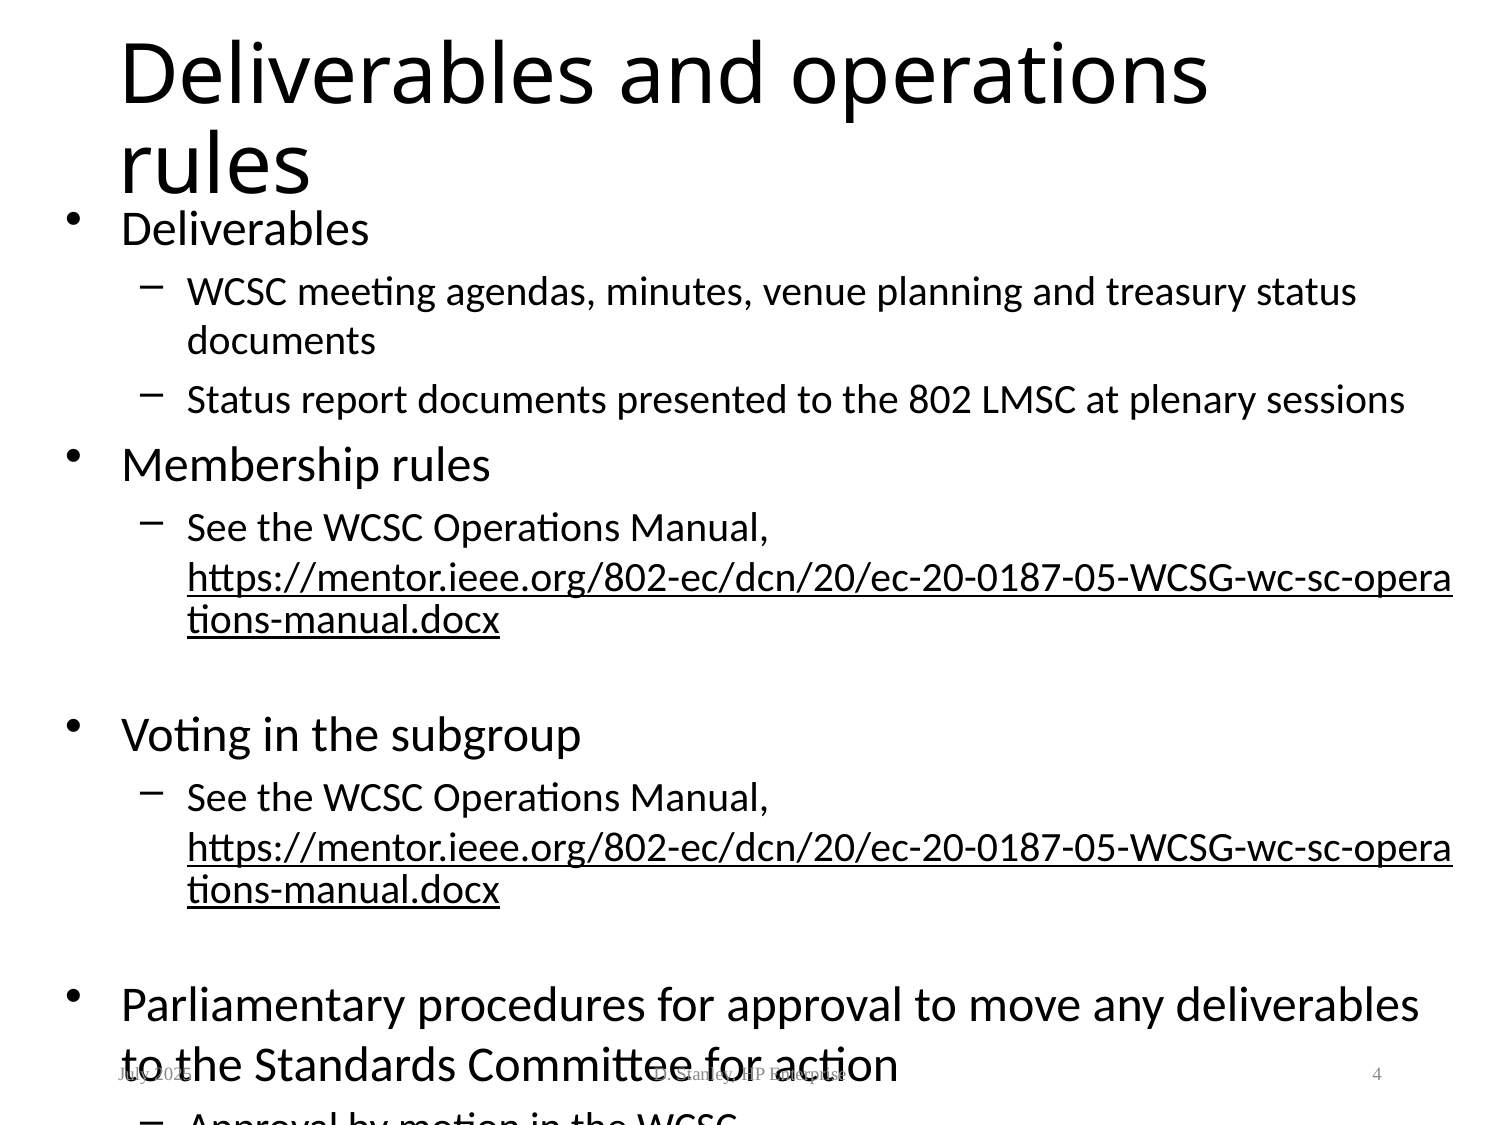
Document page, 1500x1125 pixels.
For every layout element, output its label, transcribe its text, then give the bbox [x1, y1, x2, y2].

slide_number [103, 1042, 441, 1103]
footer D. Stanley, HP Enterprise [496, 1042, 1004, 1103]
slide_number 4 [1059, 1042, 1397, 1103]
title Deliverables and operations rules [103, 12, 1397, 187]
text_box Deliverables WCSC meeting agendas, minutes, venue planning and treasury status documents Status report documents presented to the 802 LMSC at plenary sessions Membership rules See the WCSC Operations Manual, https://mentor.ieee.org/802-ec/dcn/20/ec-20-0187-05-WCSG-wc-sc-operations-manual.docx Voting in the subgroup See the WCSC Operations Manual, https://mentor.ieee.org/802-ec/dcn/20/ec-20-0187-05-WCSG-wc-sc-operations-manual.docx Parliamentary procedures for approval to move any deliverables to the Standards Committee for action Approval by motion in the WCSC [49, 187, 1488, 1025]
